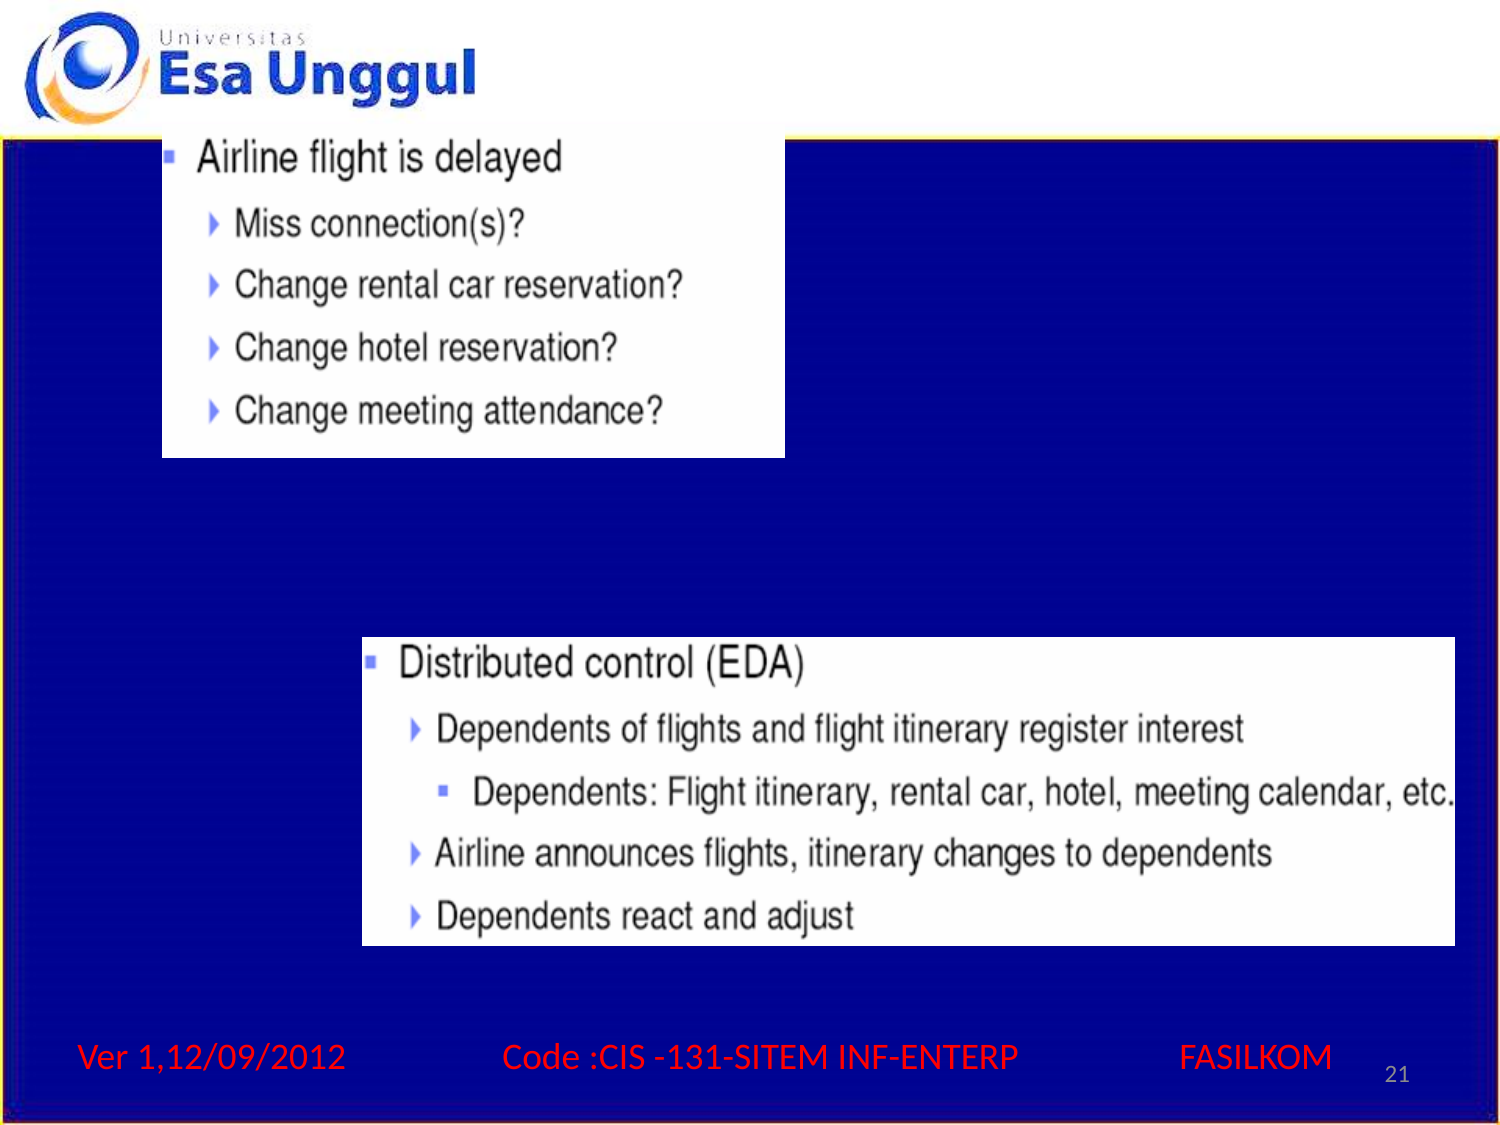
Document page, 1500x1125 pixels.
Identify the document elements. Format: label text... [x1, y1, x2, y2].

slide_number 21 [1074, 1042, 1425, 1103]
picture [0, 0, 1500, 1125]
